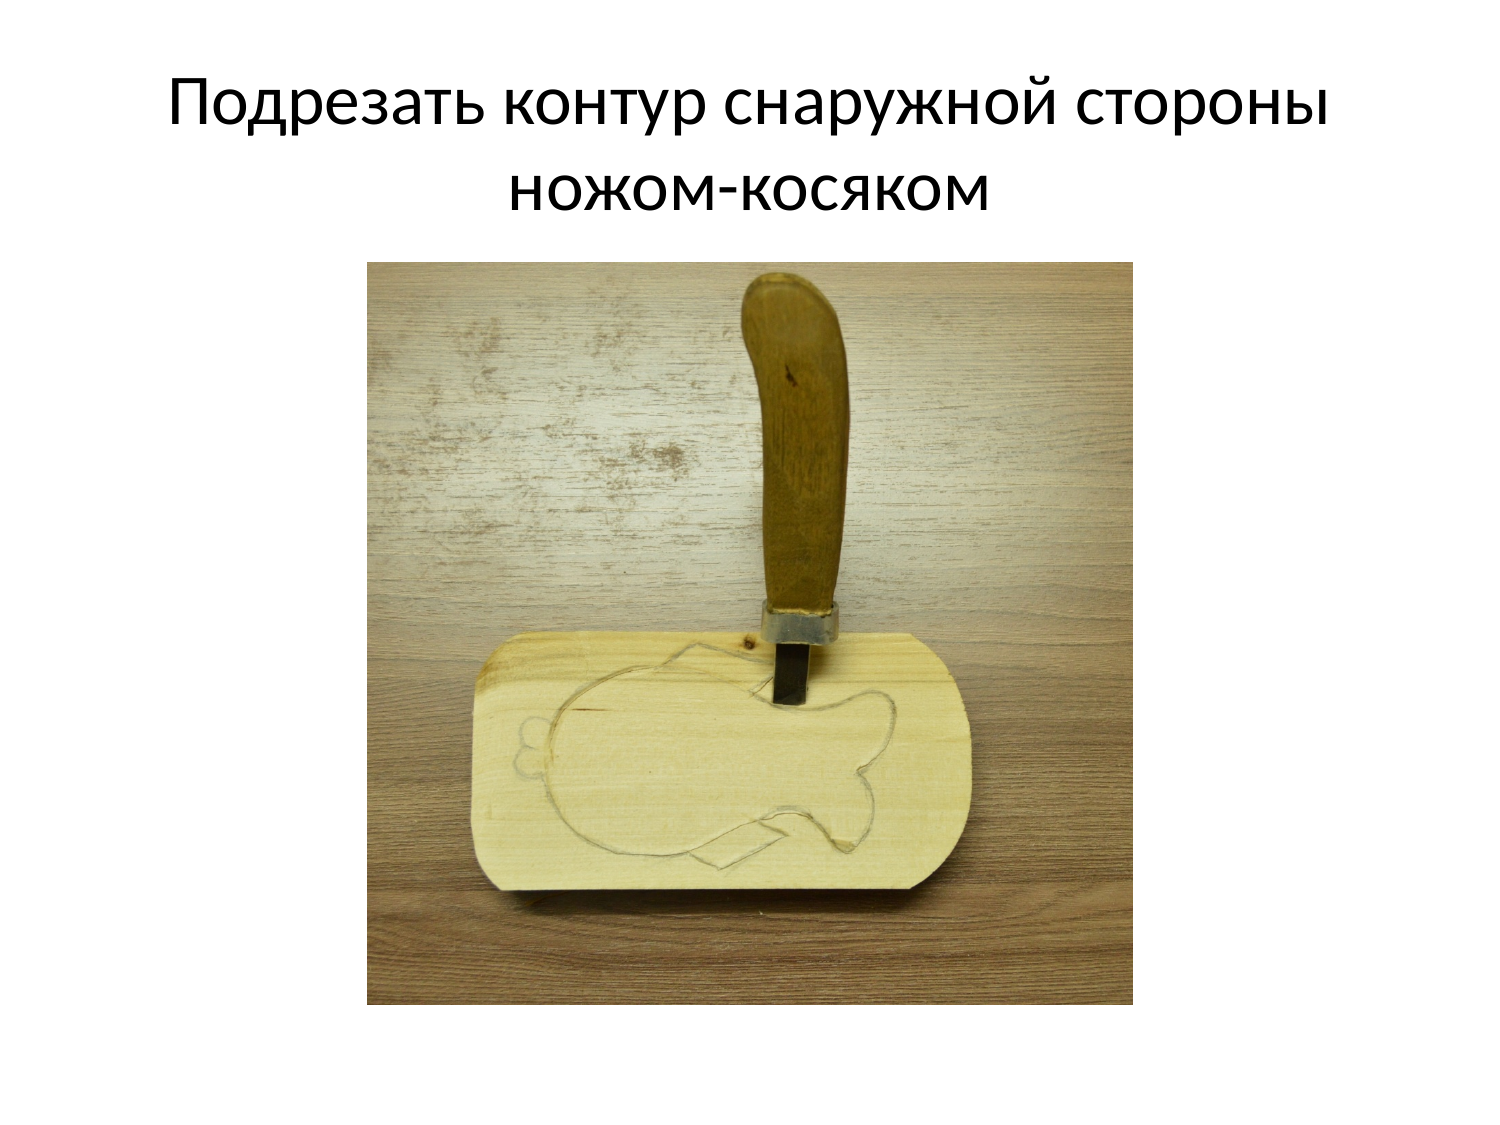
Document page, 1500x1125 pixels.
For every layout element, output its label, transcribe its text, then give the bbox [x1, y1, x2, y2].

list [367, 262, 1133, 1006]
title Подрезать контур снаружной стороны ножом-косяком [75, 45, 1425, 233]
